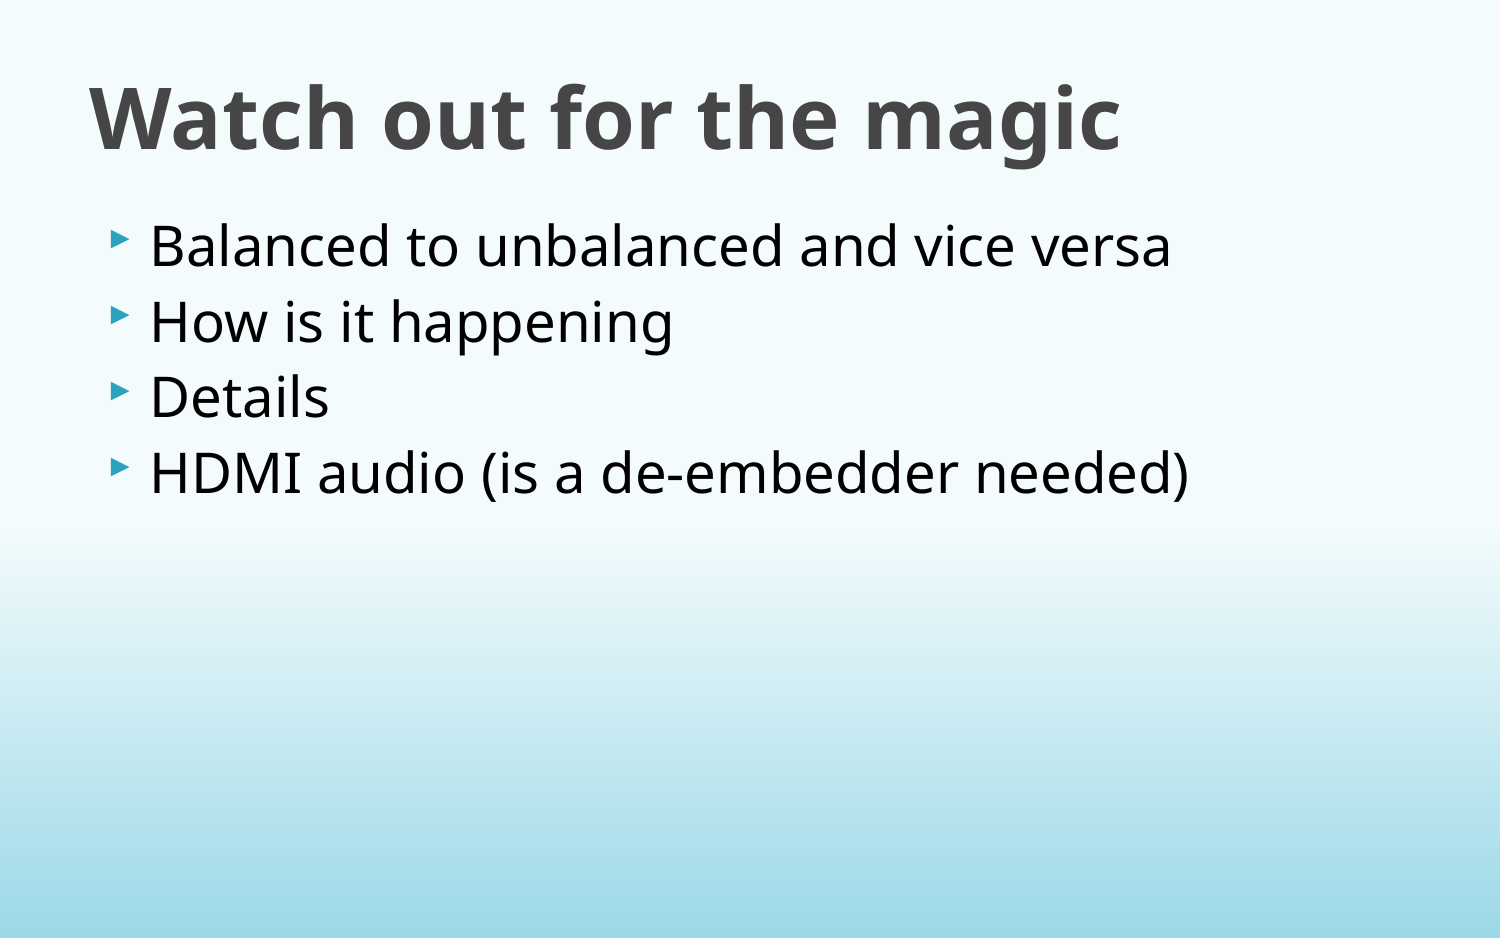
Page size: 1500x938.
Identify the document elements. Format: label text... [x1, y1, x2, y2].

list Balanced to unbalanced and vice versa How is it happening Details HDMI audio (is a de-embedder needed) [75, 202, 1425, 822]
title Watch out for the magic [75, 37, 1425, 194]
